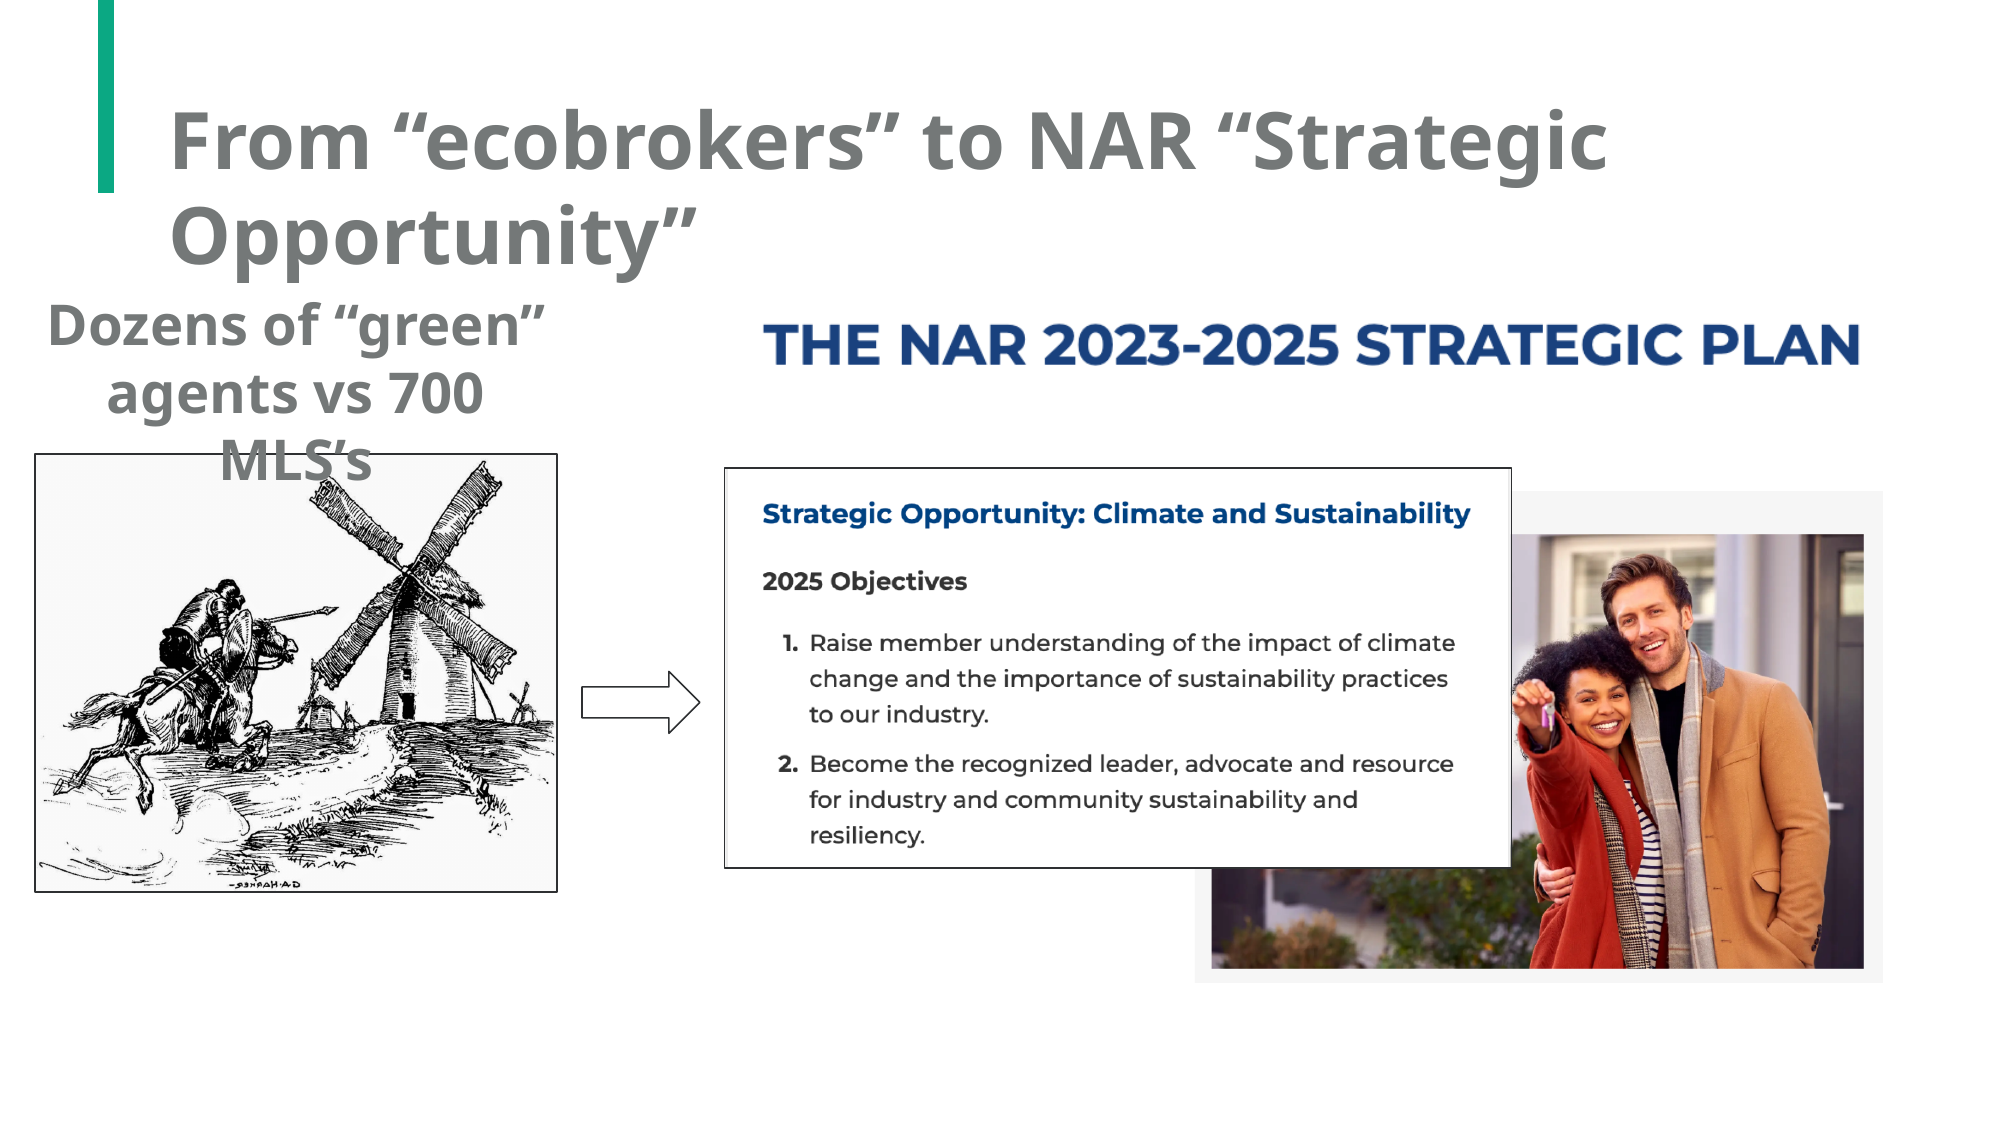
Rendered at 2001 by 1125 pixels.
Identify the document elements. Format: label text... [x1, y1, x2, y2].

text_box From “ecobrokers” to NAR “Strategic Opportunity” [153, 82, 2000, 288]
text_box [581, 671, 700, 734]
picture [35, 454, 557, 892]
picture [725, 293, 1925, 392]
picture [725, 468, 1884, 984]
text_box Dozens of “green” agents vs 700 MLS’s [23, 281, 570, 500]
